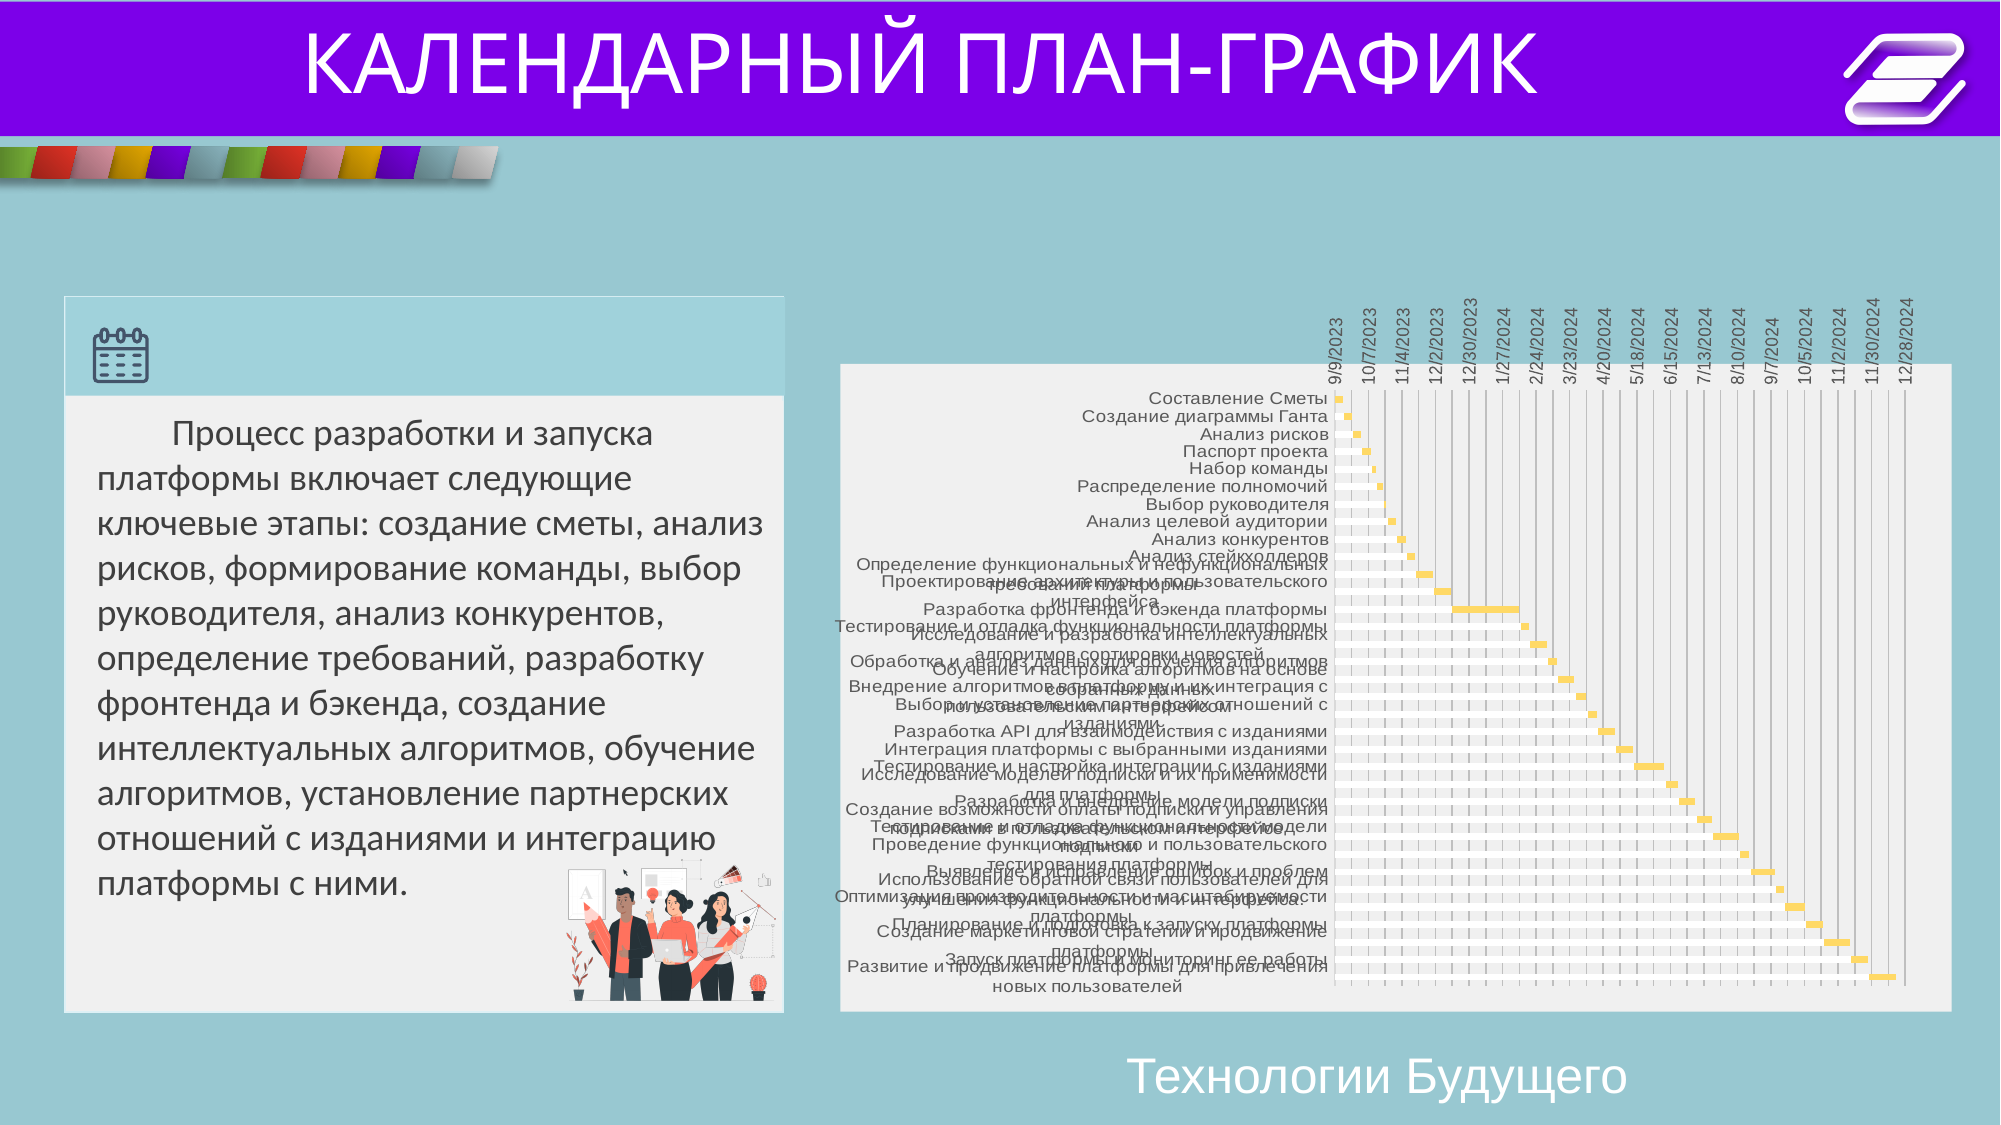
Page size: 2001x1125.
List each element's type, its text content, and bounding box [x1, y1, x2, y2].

text_box [65, 296, 786, 396]
text_box [260, 146, 307, 179]
text_box [1775, 1, 1819, 137]
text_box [92, 327, 149, 384]
text_box [145, 146, 191, 179]
text_box [183, 146, 229, 179]
title КАЛЕНДАРНЫЙ ПЛАН-ГРАФИК [65, 0, 1775, 137]
text_box [451, 146, 499, 179]
text_box [65, 396, 784, 1012]
text_box [307, 146, 346, 179]
text_box [345, 146, 382, 179]
text_box [221, 146, 268, 179]
chart [834, 296, 1952, 1012]
text_box Технологии Будущего [1111, 1036, 1824, 1112]
picture [1823, 0, 1986, 161]
text_box [115, 146, 153, 179]
text_box Процесс разработки и запуска платформы включает следующие ключевые этапы: создание сметы, анализ рисков, формирование команды, выбор руководителя, анализ конкурентов, определение требований, разработку фронтенда и бэкенда, создание интеллектуальных алгоритмов, обучение алгоритмов, установление партнерских отношений с изданиями и интеграцию платформы с ними. [81, 400, 784, 911]
picture [546, 843, 797, 1012]
text_box [1994, 1, 2000, 137]
text_box [30, 146, 78, 179]
text_box [0, 146, 38, 179]
text_box [77, 146, 116, 179]
text_box [413, 146, 459, 179]
text_box [375, 146, 421, 179]
text_box [0, 1, 65, 137]
